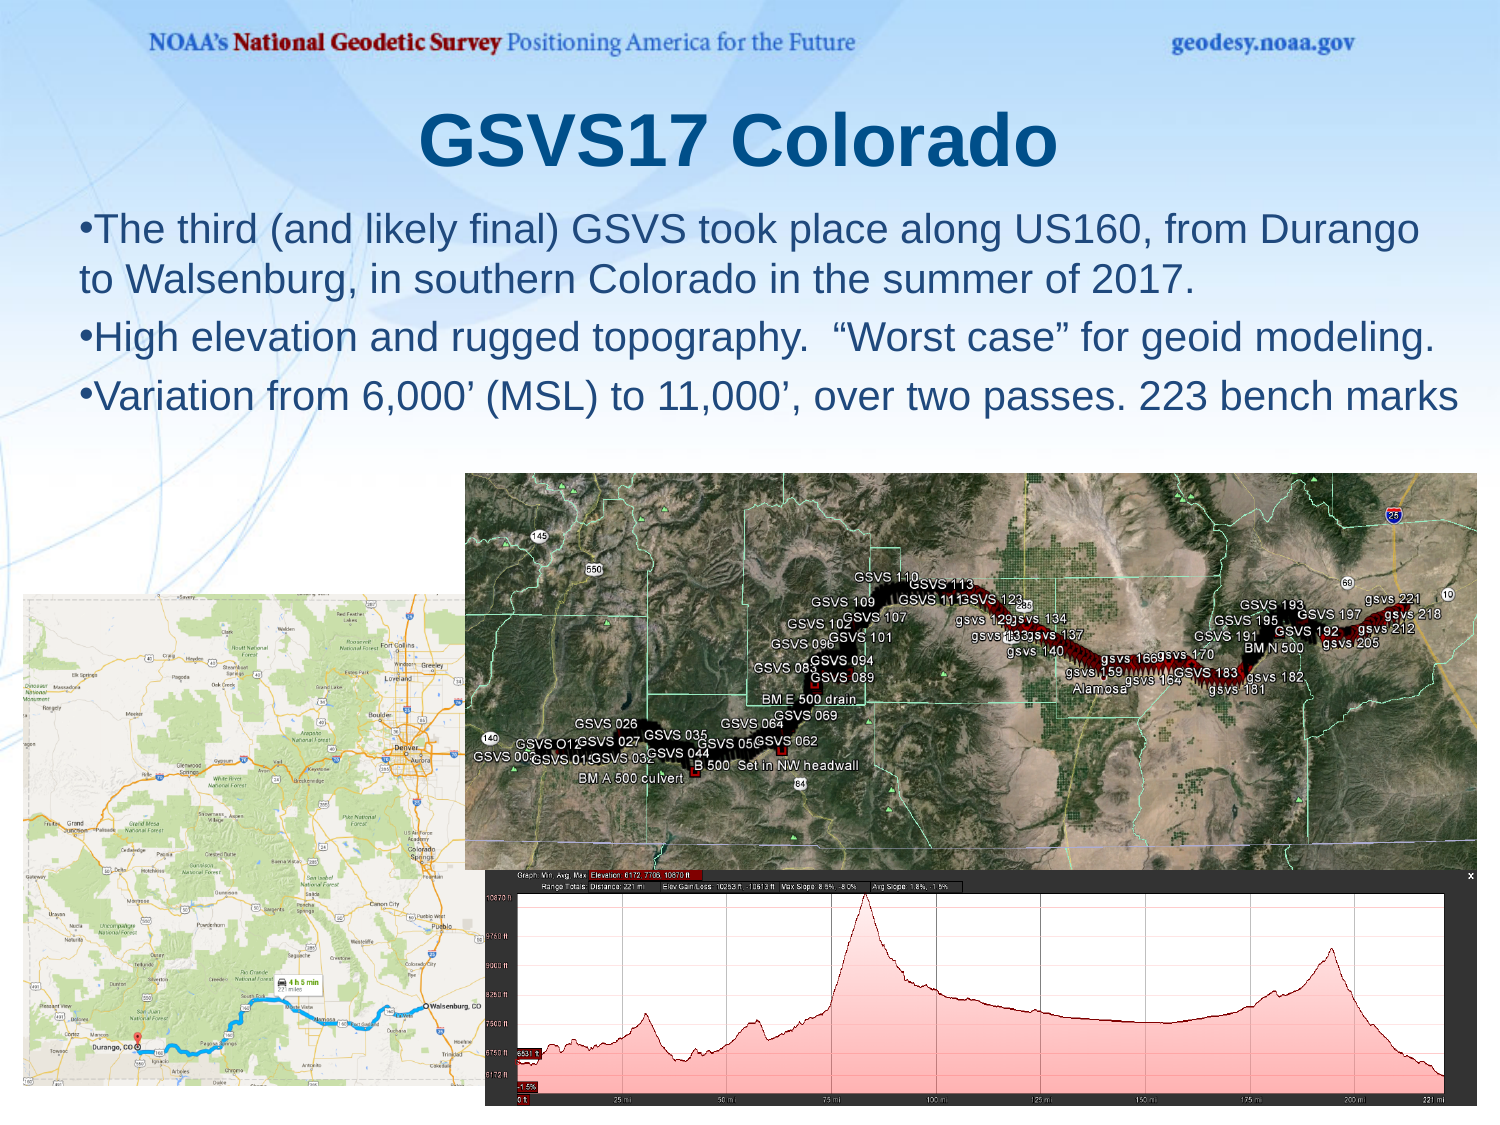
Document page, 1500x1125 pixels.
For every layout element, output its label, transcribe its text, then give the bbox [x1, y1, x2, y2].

title GSVS17 Colorado [64, 60, 1415, 194]
subtitle The third (and likely final) GSVS took place along US160, from Durango to Walsenburg, in southern Colorado in the summer of 2017. High elevation and rugged topography. “Worst case” for geoid modeling. Variation from 6,000’ (MSL) to 11,000’, over two passes. 223 bench marks [64, 194, 1477, 450]
picture [0, 0, 1500, 1125]
